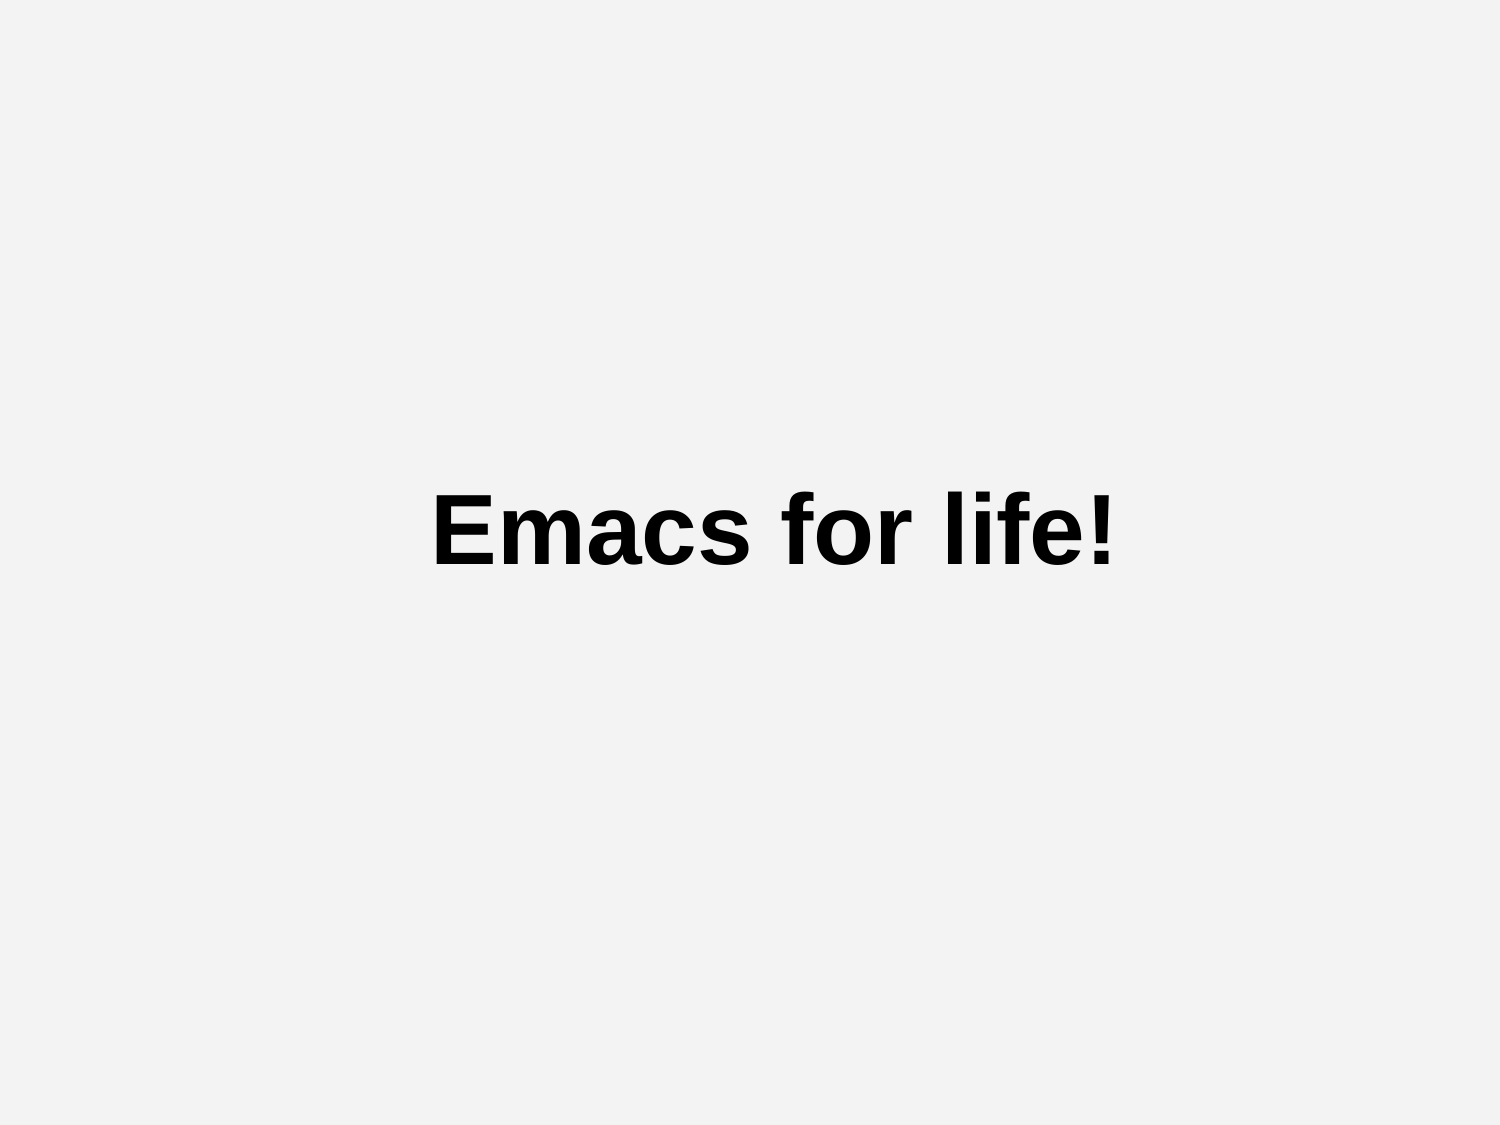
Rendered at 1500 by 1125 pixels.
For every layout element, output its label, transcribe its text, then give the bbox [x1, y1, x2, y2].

title Emacs for life! [112, 382, 1388, 600]
